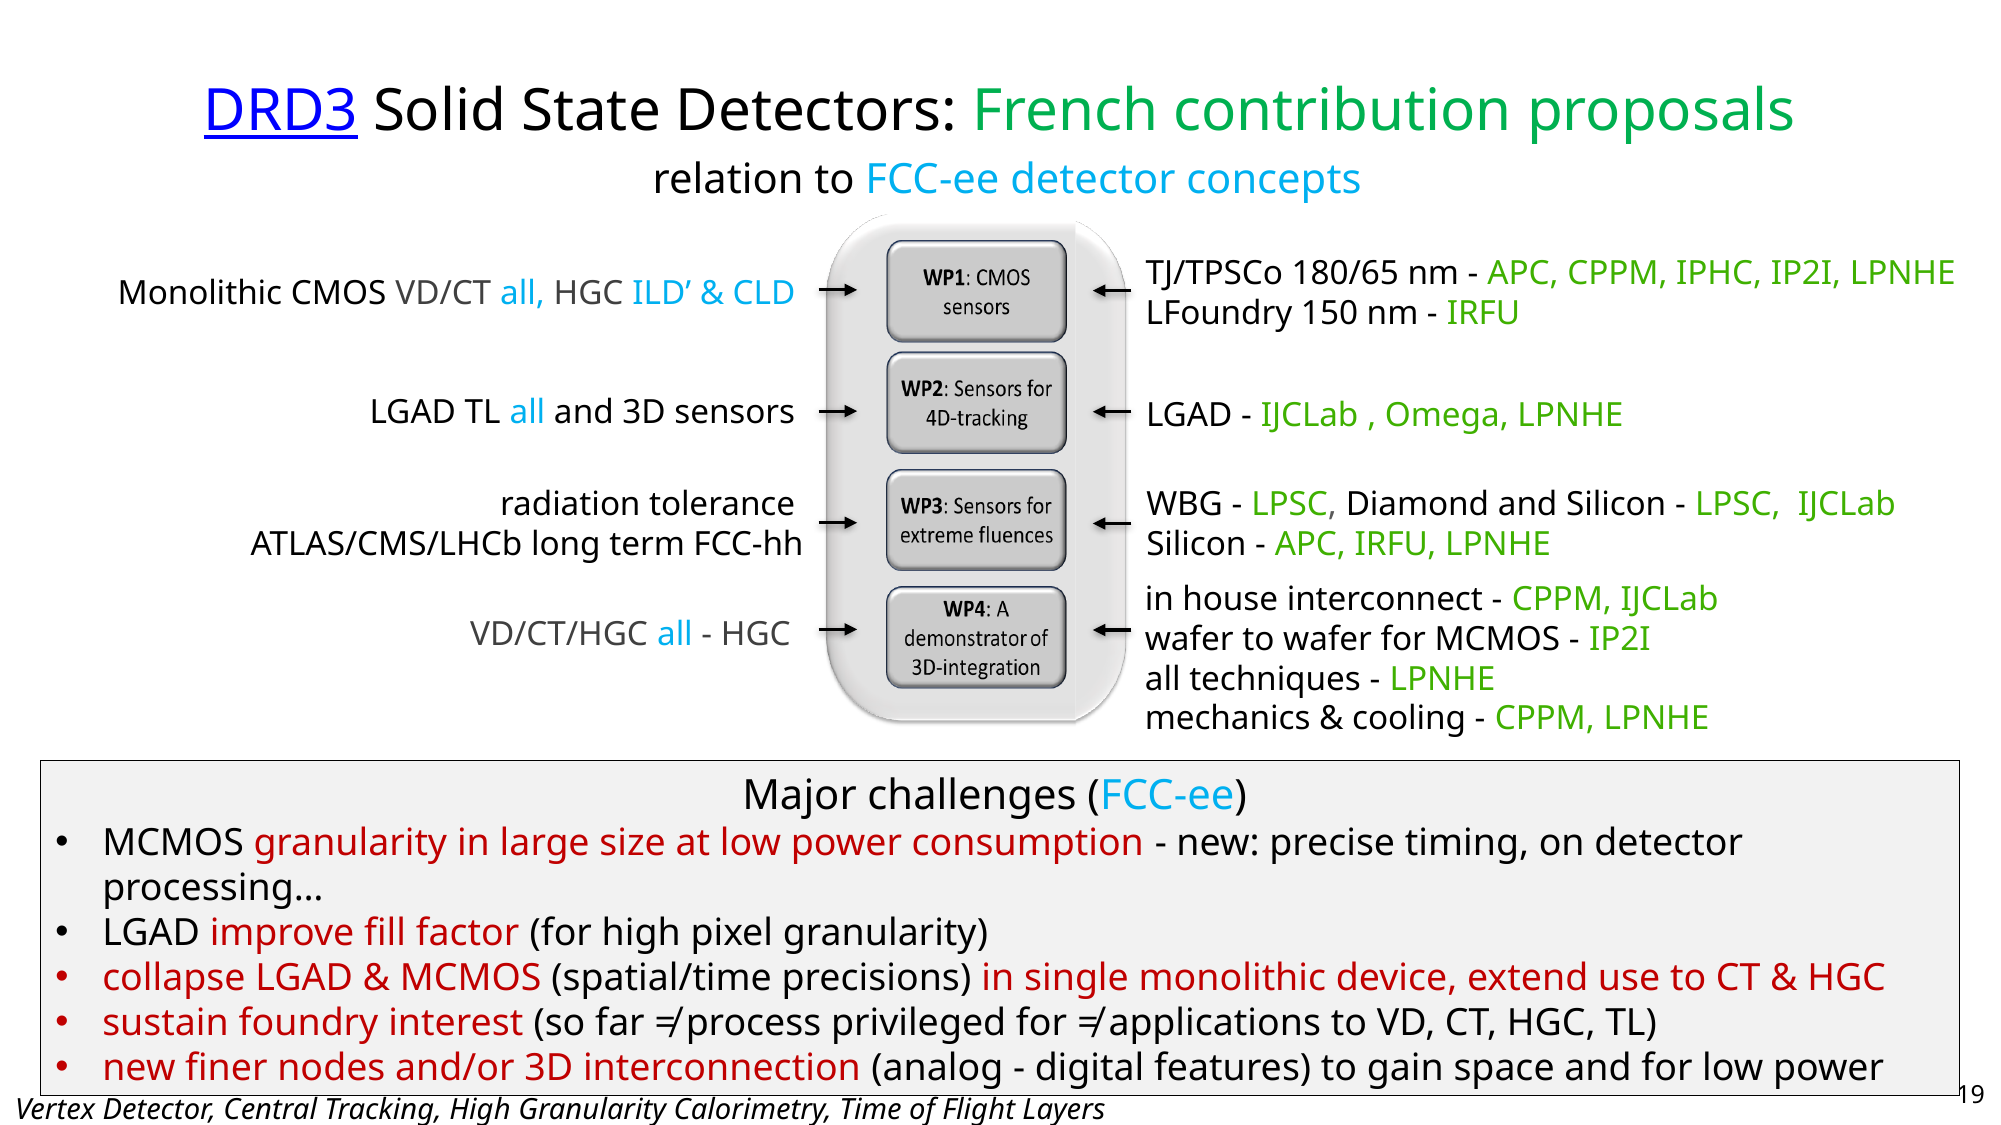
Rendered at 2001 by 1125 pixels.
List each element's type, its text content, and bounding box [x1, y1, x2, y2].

slide_number 19 [1780, 1065, 2000, 1125]
text_box Major challenges (FCC-ee) MCMOS granularity in large size at low power consumption - new: precise timing, on detector processing… LGAD improve fill factor (for high pixel granularity) collapse LGAD & MCMOS (spatial/time precisions) in single monolithic device, extend use to CT & HGC sustain foundry interest (so far ≠ process privileged for ≠ applications to VD, CT, HGC, TL) new finer nodes and/or 3D interconnection (analog - digital features) to gain space and for low power [40, 760, 1960, 1096]
text_box DRD3 Solid State Detectors: French contribution proposals relation to FCC-ee detector concepts [58, 64, 1957, 209]
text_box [10, 213, 1979, 747]
text_box Vertex Detector, Central Tracking, High Granularity Calorimetry, Time of Flight Layers [0, 1083, 1468, 1125]
